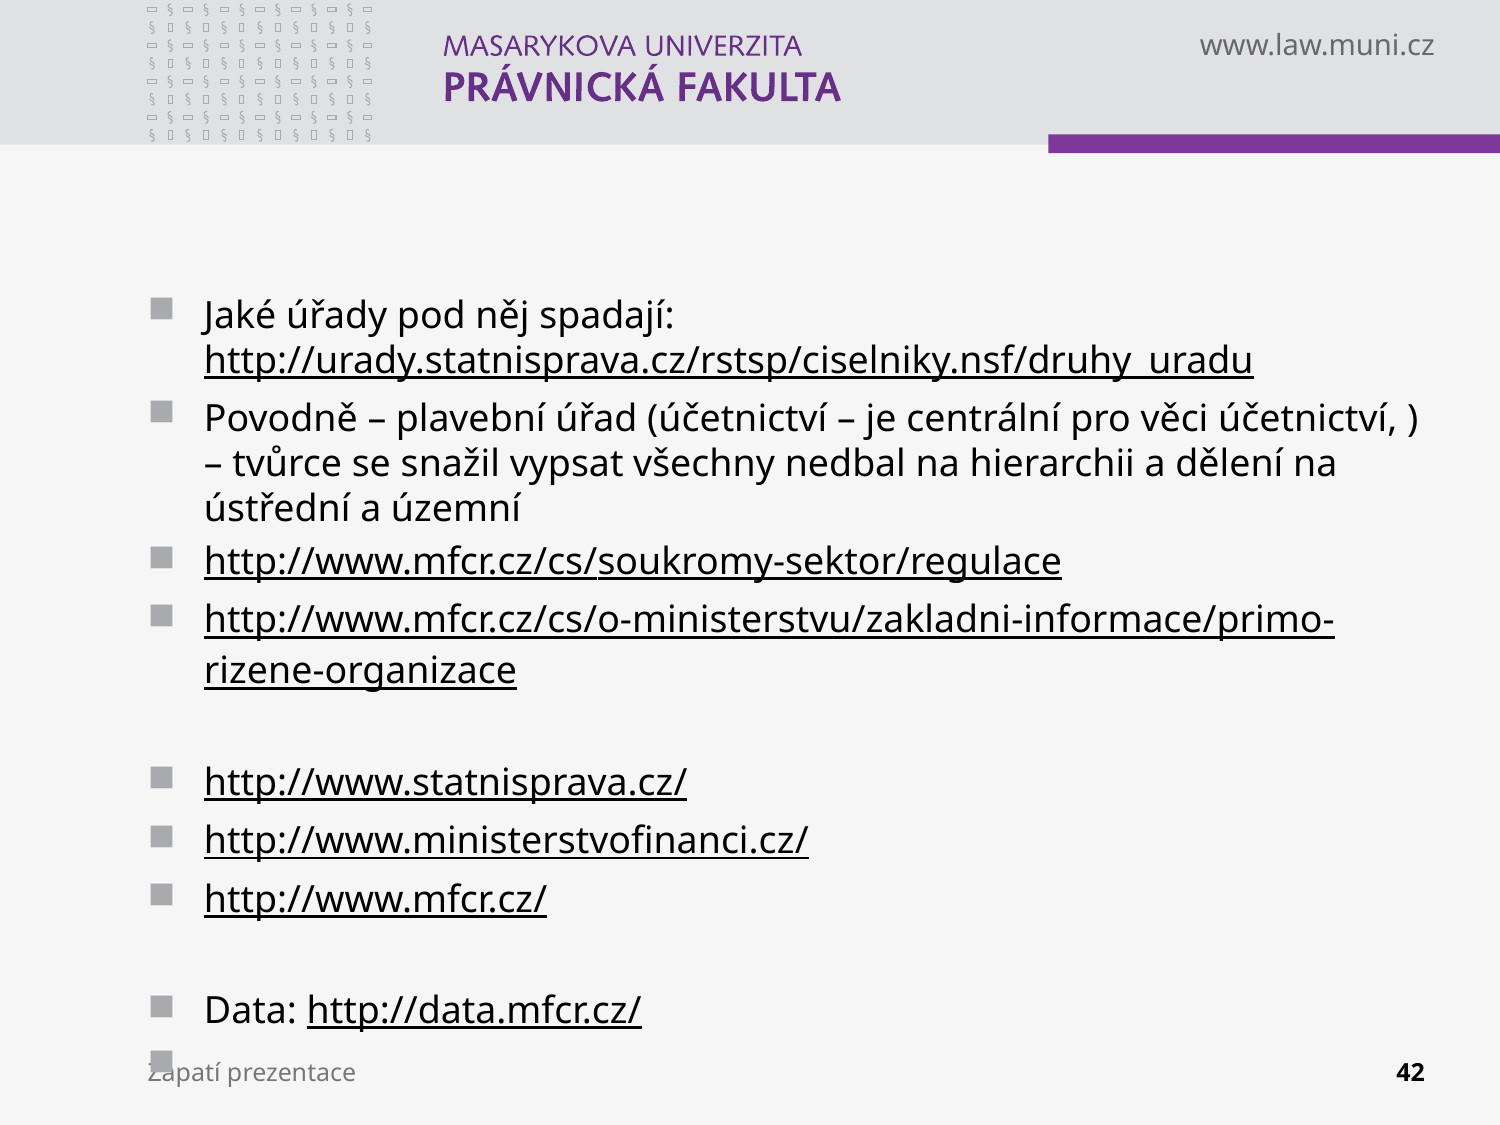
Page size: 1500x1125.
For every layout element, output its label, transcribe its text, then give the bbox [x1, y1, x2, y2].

footer Zápatí prezentace [147, 1056, 1269, 1100]
slide_number 42 [1316, 1056, 1425, 1100]
list Jaké úřady pod něj spadají: http://urady.statnisprava.cz/rstsp/ciselniky.nsf/druhy_uradu Povodně – plavební úřad (účetnictví – je centrální pro věci účetnictví, ) – tvůrce se snažil vypsat všechny nedbal na hierarchii a dělení na ústřední a územní http://www.mfcr.cz/cs/soukromy-sektor/regulace http://www.mfcr.cz/cs/o-ministerstvu/zakladni-informace/primo-rizene-organizace http://www.statnisprava.cz/ http://www.ministerstvofinanci.cz/ http://www.mfcr.cz/ Data: http://data.mfcr.cz/ [147, 290, 1423, 1006]
